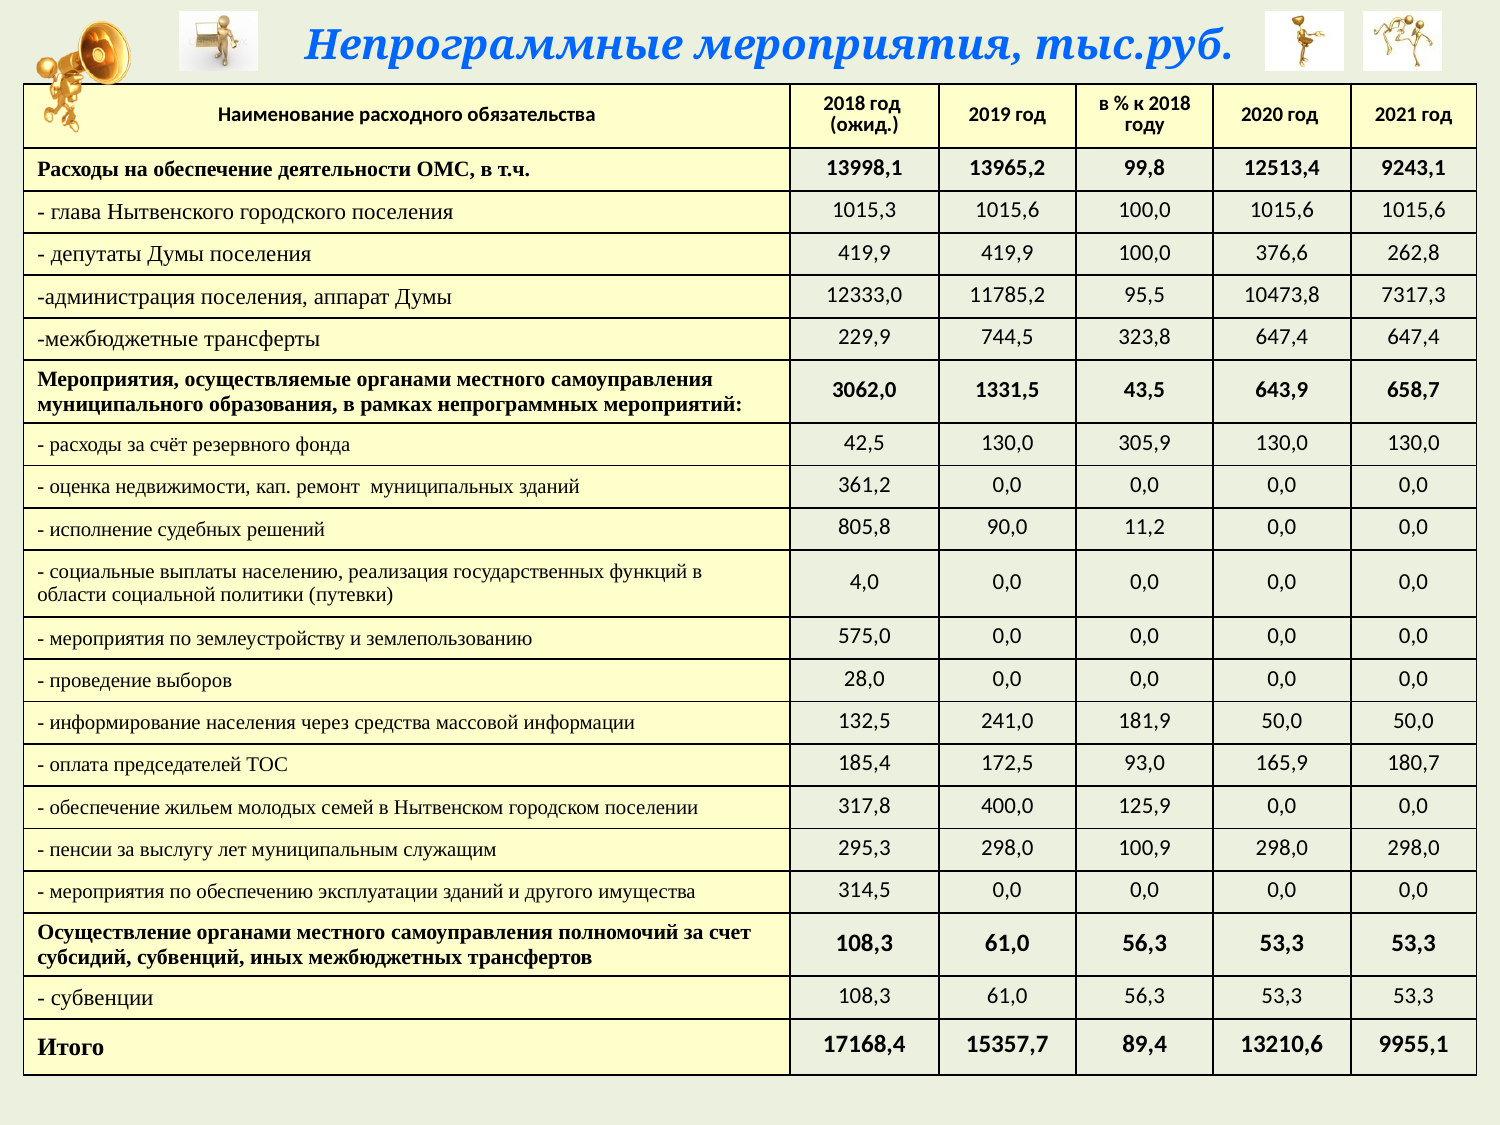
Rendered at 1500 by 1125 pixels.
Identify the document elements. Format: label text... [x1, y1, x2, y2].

table_cell 130,0 [940, 424, 1075, 465]
table_cell - пенсии за выслугу лет муниципальным служащим [24, 829, 789, 870]
table_cell 0,0 [1352, 787, 1476, 828]
table_cell 1331,5 [940, 361, 1075, 422]
table_cell 10473,8 [1214, 276, 1350, 317]
table_cell 0,0 [940, 551, 1075, 616]
table_cell 314,5 [791, 872, 938, 912]
table_cell 50,0 [1214, 702, 1350, 743]
table_cell 43,5 [1077, 361, 1212, 422]
table_cell 0,0 [1077, 660, 1212, 701]
table_cell 0,0 [940, 618, 1075, 658]
table_cell 744,5 [940, 319, 1075, 359]
table_cell 0,0 [1352, 618, 1476, 658]
table_cell 99,8 [1077, 149, 1212, 190]
table_cell 298,0 [940, 829, 1075, 870]
table_cell 0,0 [1214, 660, 1350, 701]
table_cell Расходы на обеспечение деятельности ОМС, в т.ч. [24, 149, 789, 190]
table_header 2019 год [940, 85, 1075, 147]
table_cell 575,0 [791, 618, 938, 658]
table_cell 400,0 [940, 787, 1075, 828]
table_cell 12513,4 [1214, 149, 1350, 190]
table_cell 361,2 [791, 466, 938, 507]
table_cell 0,0 [1077, 618, 1212, 658]
table_cell - информирование населения через средства массовой информации [24, 702, 789, 743]
table_cell Осуществление органами местного самоуправления полномочий за счет субсидий, субвенций, иных межбюджетных трансфертов [24, 914, 789, 975]
table_cell 317,8 [791, 787, 938, 828]
table_cell 1015,3 [791, 192, 938, 232]
table_cell 295,3 [791, 829, 938, 870]
table_cell 165,9 [1214, 745, 1350, 785]
table_cell 53,3 [1214, 977, 1350, 1018]
table_cell 7317,3 [1352, 276, 1476, 317]
picture [1363, 11, 1442, 71]
table_cell 13998,1 [791, 149, 938, 190]
picture [0, 11, 259, 141]
table_cell 53,3 [1214, 914, 1350, 975]
table_cell 100,9 [1077, 829, 1212, 870]
table_cell 0,0 [1214, 787, 1350, 828]
table_cell 181,9 [1077, 702, 1212, 743]
table_cell 42,5 [791, 424, 938, 465]
table_cell 0,0 [1352, 551, 1476, 616]
table_cell 100,0 [1077, 234, 1212, 274]
table_cell 12333,0 [791, 276, 938, 317]
table_cell - оценка недвижимости, кап. ремонт муниципальных зданий [24, 466, 789, 507]
table_cell 28,0 [791, 660, 938, 701]
table_cell 0,0 [1077, 551, 1212, 616]
table_cell 0,0 [1352, 660, 1476, 701]
table_cell 56,3 [1077, 977, 1212, 1018]
table_cell 0,0 [1077, 466, 1212, 507]
table_cell Итого [24, 1020, 789, 1074]
table_cell 180,7 [1352, 745, 1476, 785]
table_cell 130,0 [1214, 424, 1350, 465]
table_cell - оплата председателей ТОС [24, 745, 789, 785]
table_cell 0,0 [1352, 509, 1476, 549]
table_cell - проведение выборов [24, 660, 789, 701]
table_cell 17168,4 [791, 1020, 938, 1074]
table_cell 1015,6 [940, 192, 1075, 232]
table_cell 108,3 [791, 914, 938, 975]
title Непрограммные мероприятия, тыс.руб. [93, 0, 1446, 83]
table_cell - обеспечение жильем молодых семей в Нытвенском городском поселении [24, 787, 789, 828]
picture [1265, 11, 1344, 71]
table_cell 132,5 [791, 702, 938, 743]
table_cell 172,5 [940, 745, 1075, 785]
table_cell 0,0 [1352, 466, 1476, 507]
table_cell 95,5 [1077, 276, 1212, 317]
table_cell -администрация поселения, аппарат Думы [24, 276, 789, 317]
table_cell 11785,2 [940, 276, 1075, 317]
table_cell 419,9 [791, 234, 938, 274]
table_cell 56,3 [1077, 914, 1212, 975]
table_cell 647,4 [1214, 319, 1350, 359]
table_cell 1015,6 [1214, 192, 1350, 232]
table_cell - расходы за счёт резервного фонда [24, 424, 789, 465]
table_cell 61,0 [940, 977, 1075, 1018]
table_cell 229,9 [791, 319, 938, 359]
table_cell 130,0 [1352, 424, 1476, 465]
table_header 2021 год [1352, 85, 1476, 147]
table_cell 0,0 [1214, 466, 1350, 507]
table_cell 323,8 [1077, 319, 1212, 359]
table_cell 241,0 [940, 702, 1075, 743]
table_cell 298,0 [1352, 829, 1476, 870]
table_cell 100,0 [1077, 192, 1212, 232]
table_cell 9955,1 [1352, 1020, 1476, 1074]
table_cell 305,9 [1077, 424, 1212, 465]
table_cell 647,4 [1352, 319, 1476, 359]
table_cell - субвенции [24, 977, 789, 1018]
table_cell 0,0 [940, 466, 1075, 507]
table_header Наименование расходного обязательства [184, 85, 789, 147]
table_cell - депутаты Думы поселения [24, 234, 789, 274]
table_cell 298,0 [1214, 829, 1350, 870]
table_cell 0,0 [940, 660, 1075, 701]
table_cell 15357,7 [940, 1020, 1075, 1074]
table_cell - социальные выплаты населению, реализация государственных функций в области социальной политики (путевки) [24, 551, 789, 616]
table_cell 805,8 [791, 509, 938, 549]
table_cell 13210,6 [1214, 1020, 1350, 1074]
table_cell 643,9 [1214, 361, 1350, 422]
table_cell 53,3 [1352, 914, 1476, 975]
table_cell 11,2 [1077, 509, 1212, 549]
table_cell 1015,6 [1352, 192, 1476, 232]
table_cell 262,8 [1352, 234, 1476, 274]
table_cell 13965,2 [940, 149, 1075, 190]
table_cell 89,4 [1077, 1020, 1212, 1074]
table_cell 185,4 [791, 745, 938, 785]
table_cell 61,0 [940, 914, 1075, 975]
table_cell 419,9 [940, 234, 1075, 274]
table_cell 0,0 [1214, 872, 1350, 912]
table_cell 3062,0 [791, 361, 938, 422]
table_header в % к 2018 году [1077, 85, 1212, 147]
table_cell 658,7 [1352, 361, 1476, 422]
table_cell - мероприятия по обеспечению эксплуатации зданий и другого имущества [24, 872, 789, 912]
table_cell 0,0 [1214, 618, 1350, 658]
table_header 2018 год (ожид.) [791, 85, 938, 147]
table_cell 53,3 [1352, 977, 1476, 1018]
table_cell 0,0 [1077, 872, 1212, 912]
table_cell 125,9 [1077, 787, 1212, 828]
table_cell 0,0 [1214, 551, 1350, 616]
table_header 2020 год [1214, 85, 1350, 147]
table_cell 0,0 [1352, 872, 1476, 912]
table_cell 9243,1 [1352, 149, 1476, 190]
table_cell 4,0 [791, 551, 938, 616]
table_cell 108,3 [791, 977, 938, 1018]
table_cell - исполнение судебных решений [24, 509, 789, 549]
table_cell 90,0 [940, 509, 1075, 549]
table_cell 50,0 [1352, 702, 1476, 743]
table_cell 376,6 [1214, 234, 1350, 274]
table_cell 93,0 [1077, 745, 1212, 785]
table_cell Мероприятия, осуществляемые органами местного самоуправления муниципального образования, в рамках непрограммных мероприятий: [24, 361, 789, 422]
table_cell - глава Нытвенского городского поселения [24, 192, 789, 232]
table_cell -межбюджетные трансферты [24, 319, 789, 359]
table_cell 0,0 [1214, 509, 1350, 549]
table_cell 0,0 [940, 872, 1075, 912]
table_cell - мероприятия по землеустройству и землепользованию [24, 618, 789, 658]
